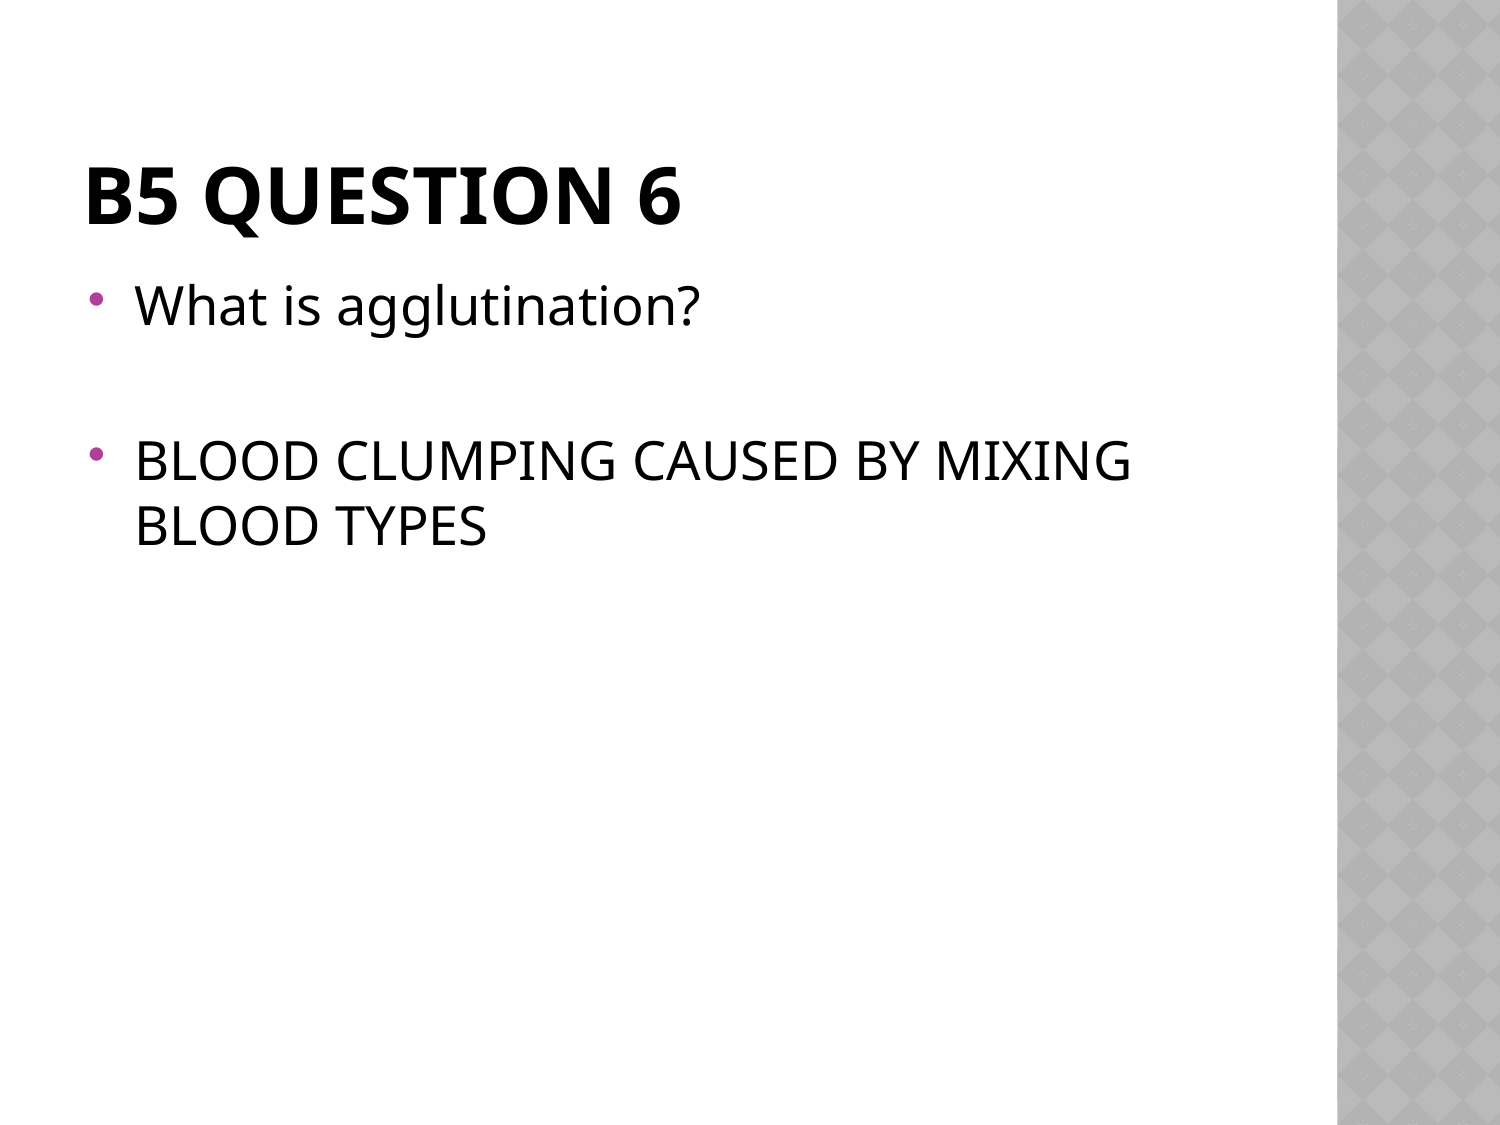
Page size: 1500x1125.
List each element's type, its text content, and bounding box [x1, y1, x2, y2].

list What is agglutination? BLOOD CLUMPING CAUSED BY MIXING BLOOD TYPES [75, 264, 1263, 1059]
title B5 Question 6 [75, 52, 1263, 240]
